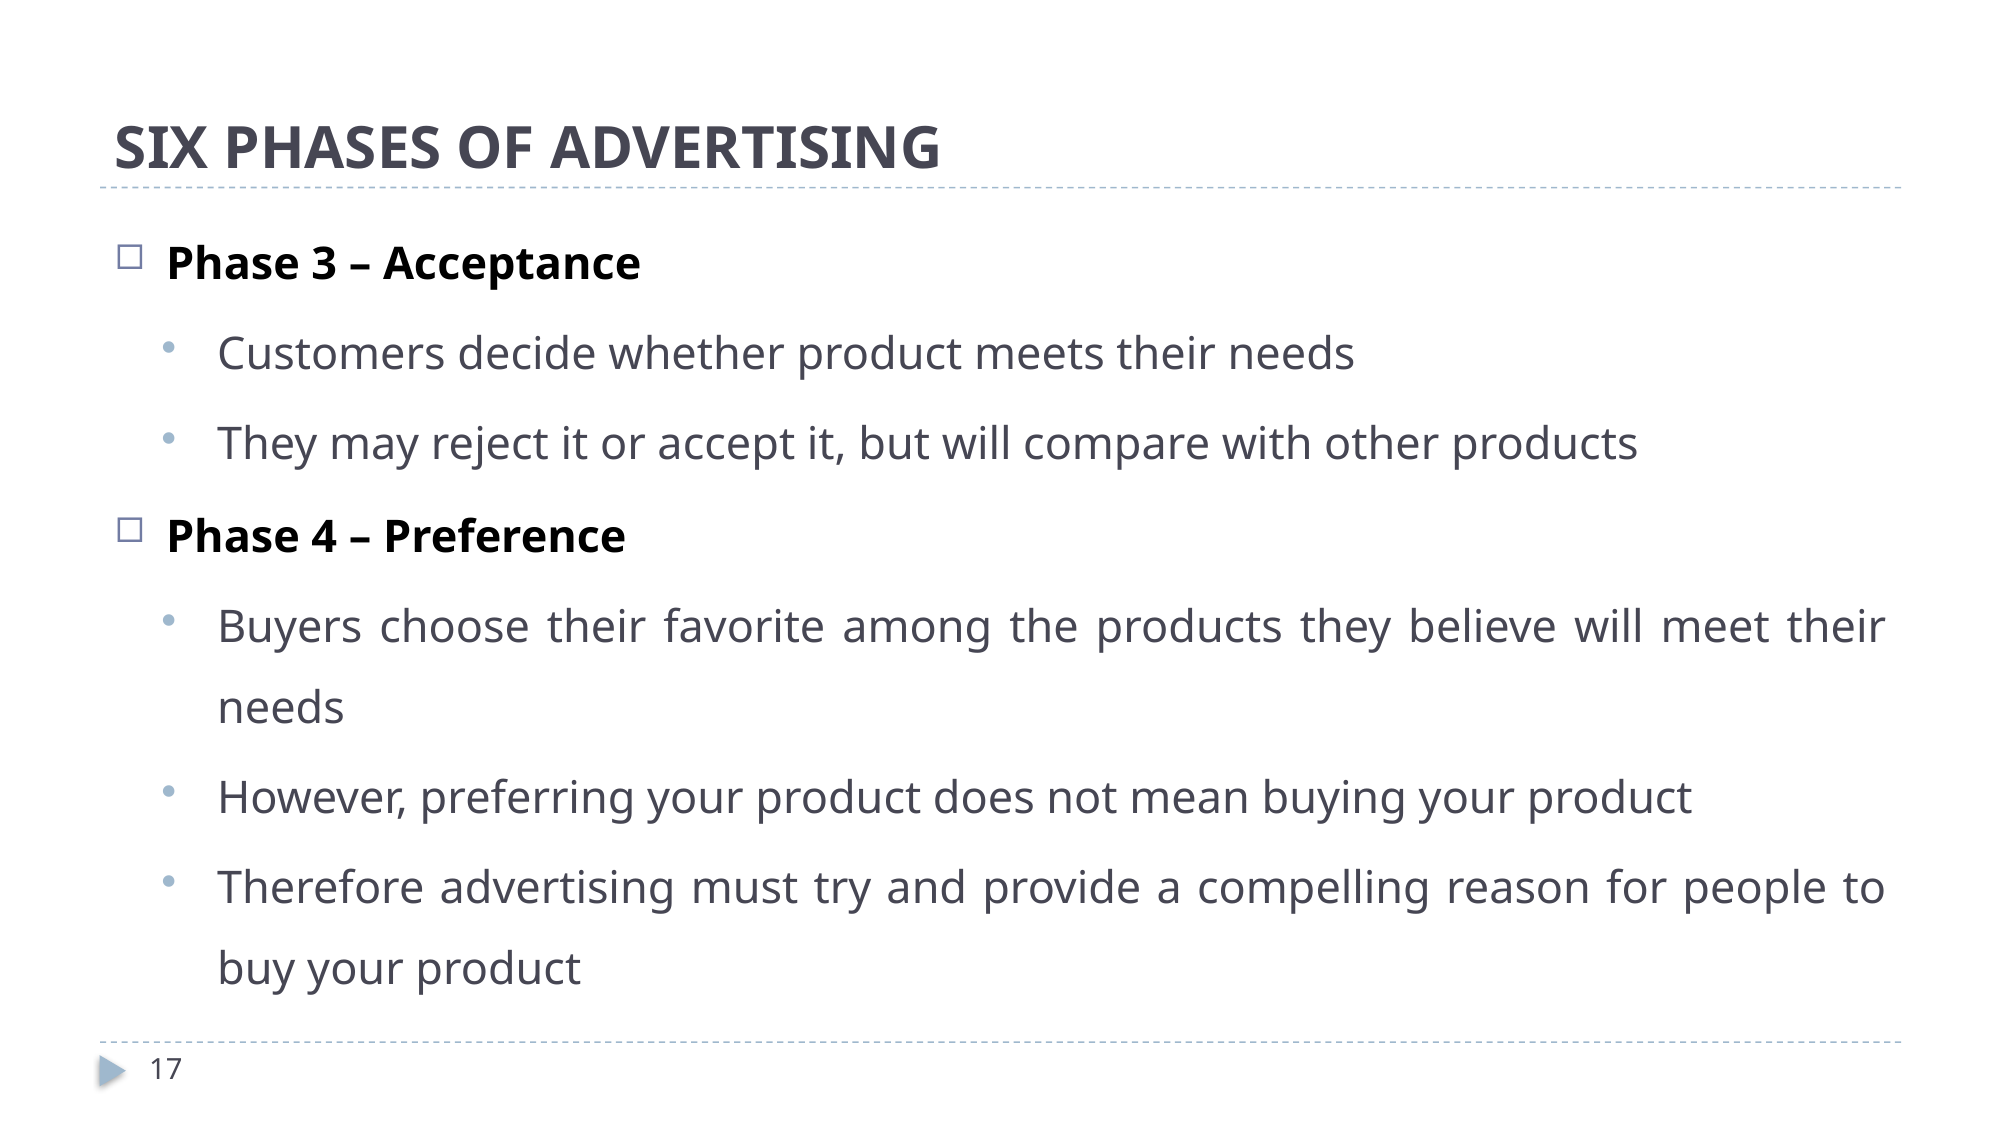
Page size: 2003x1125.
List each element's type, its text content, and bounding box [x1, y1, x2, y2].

title SIX PHASES OF ADVERTISING [100, 24, 1903, 188]
slide_number 17 [134, 1042, 568, 1103]
list Phase 3 – Acceptance Customers decide whether product meets their needs They may reject it or accept it, but will compare with other products Phase 4 – Preference Buyers choose their favorite among the products they believe will meet their needs However, preferring your product does not mean buying your product Therefore advertising must try and provide a compelling reason for people to buy your product [100, 200, 1903, 1010]
